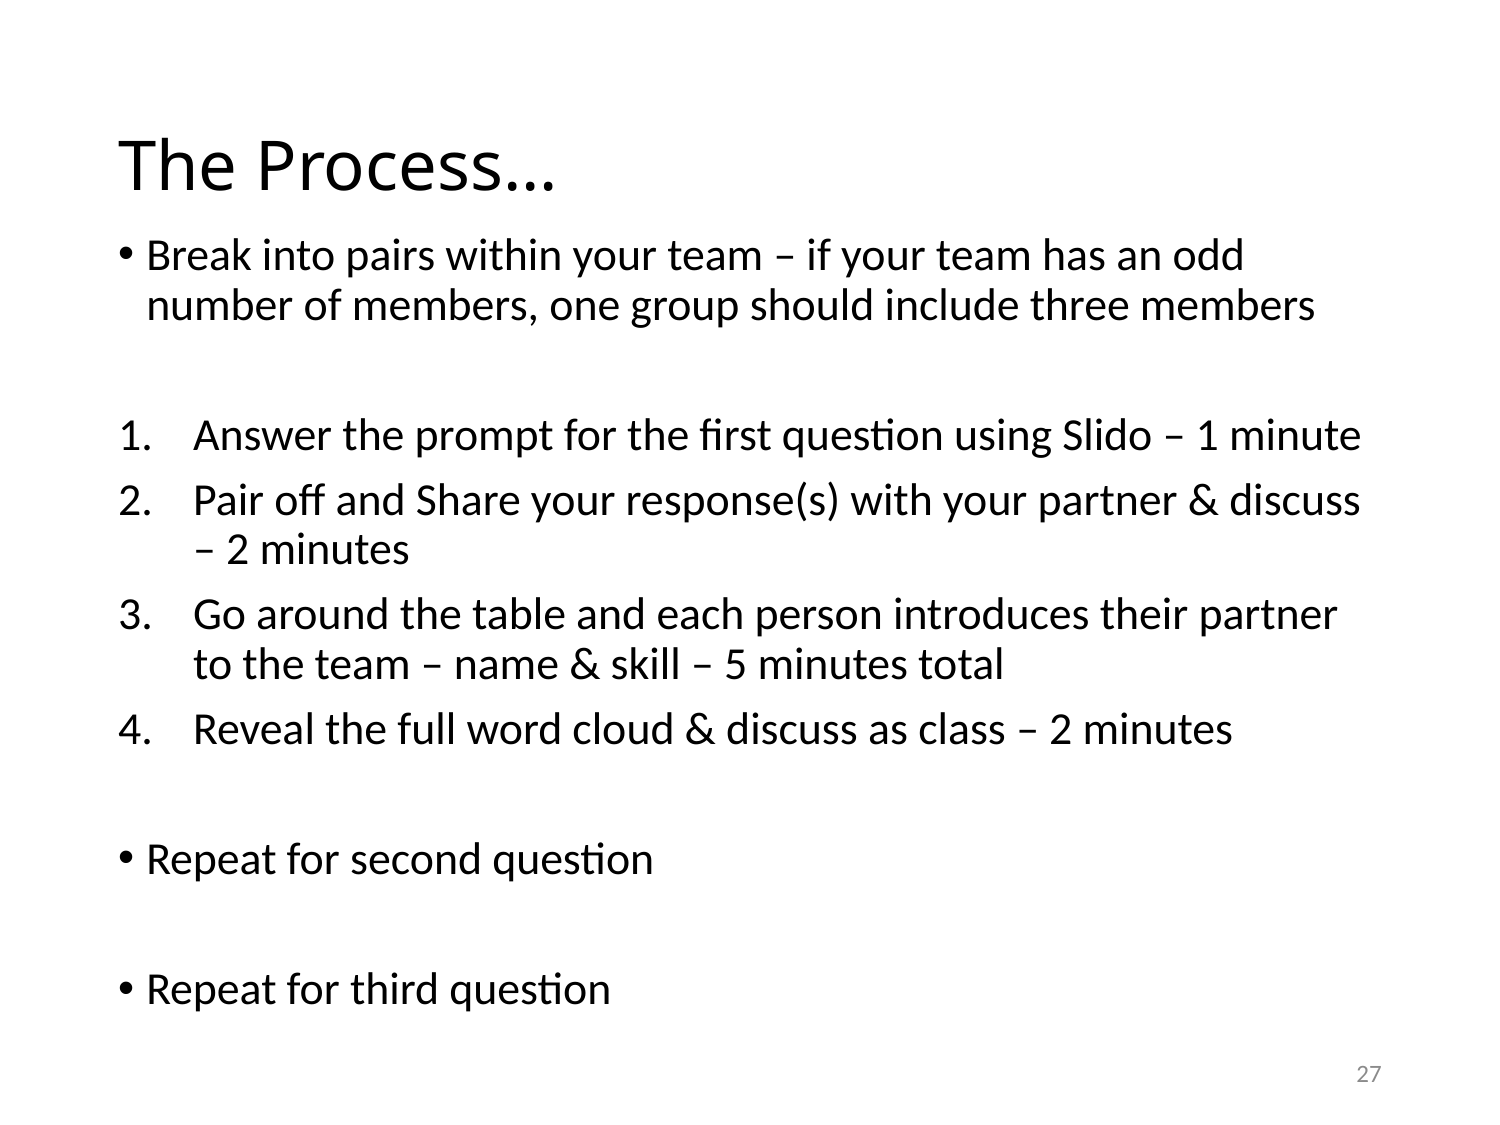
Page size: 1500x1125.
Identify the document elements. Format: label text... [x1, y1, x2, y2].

title The Process… [103, 59, 1397, 223]
slide_number 27 [1059, 1042, 1397, 1103]
list Break into pairs within your team – if your team has an odd number of members, one group should include three members Answer the prompt for the first question using Slido – 1 minute Pair off and Share your response(s) with your partner & discuss – 2 minutes Go around the table and each person introduces their partner to the team – name & skill – 5 minutes total Reveal the full word cloud & discuss as class – 2 minutes Repeat for second question Repeat for third question [103, 223, 1397, 1088]
